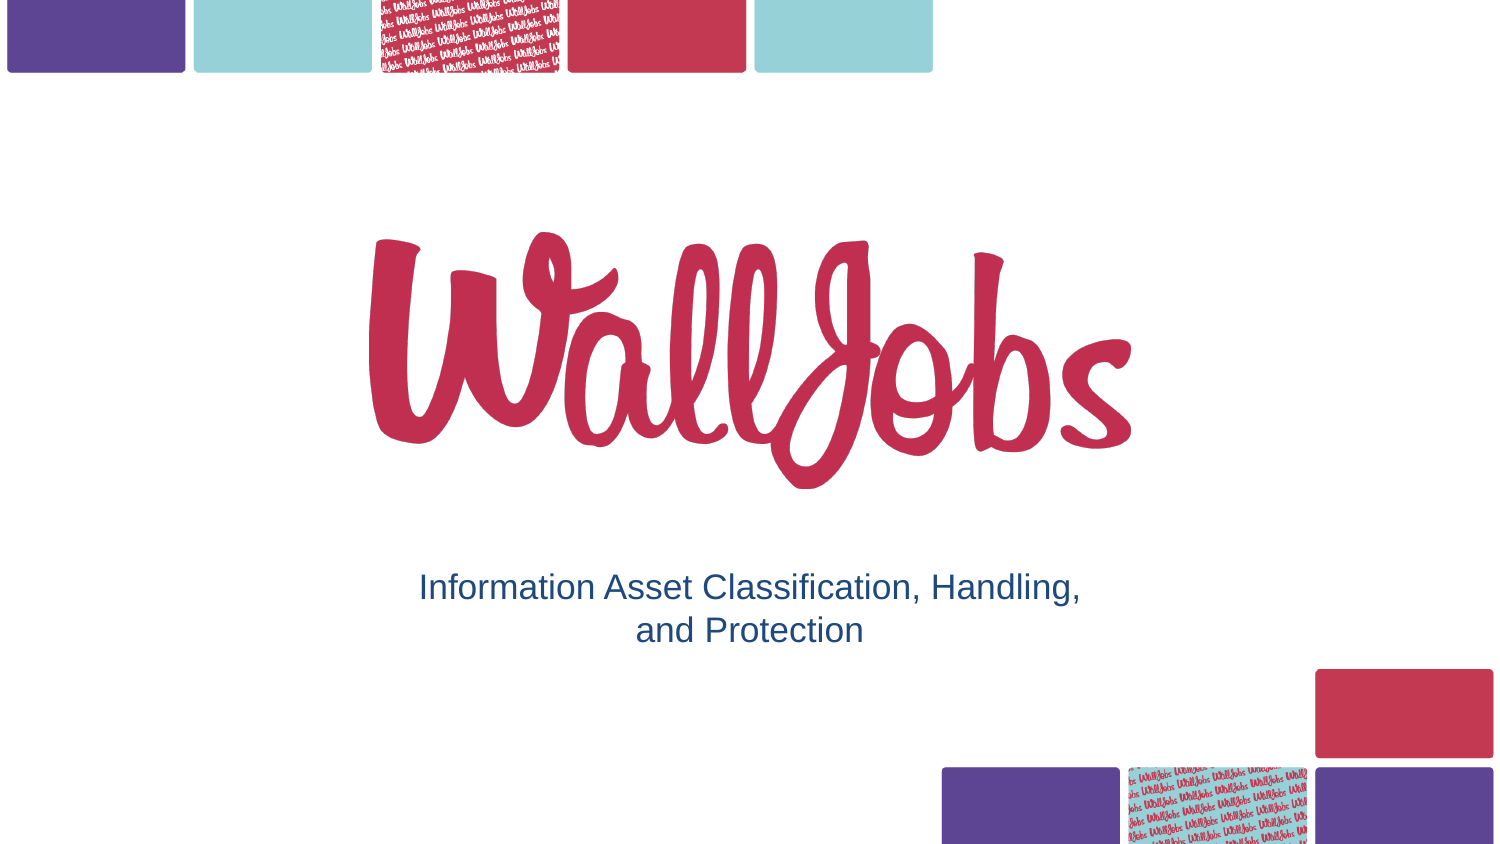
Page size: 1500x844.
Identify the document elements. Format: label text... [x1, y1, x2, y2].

subtitle Information Asset Classification, Handling, and Protection [393, 550, 1107, 664]
picture [0, 0, 1500, 844]
